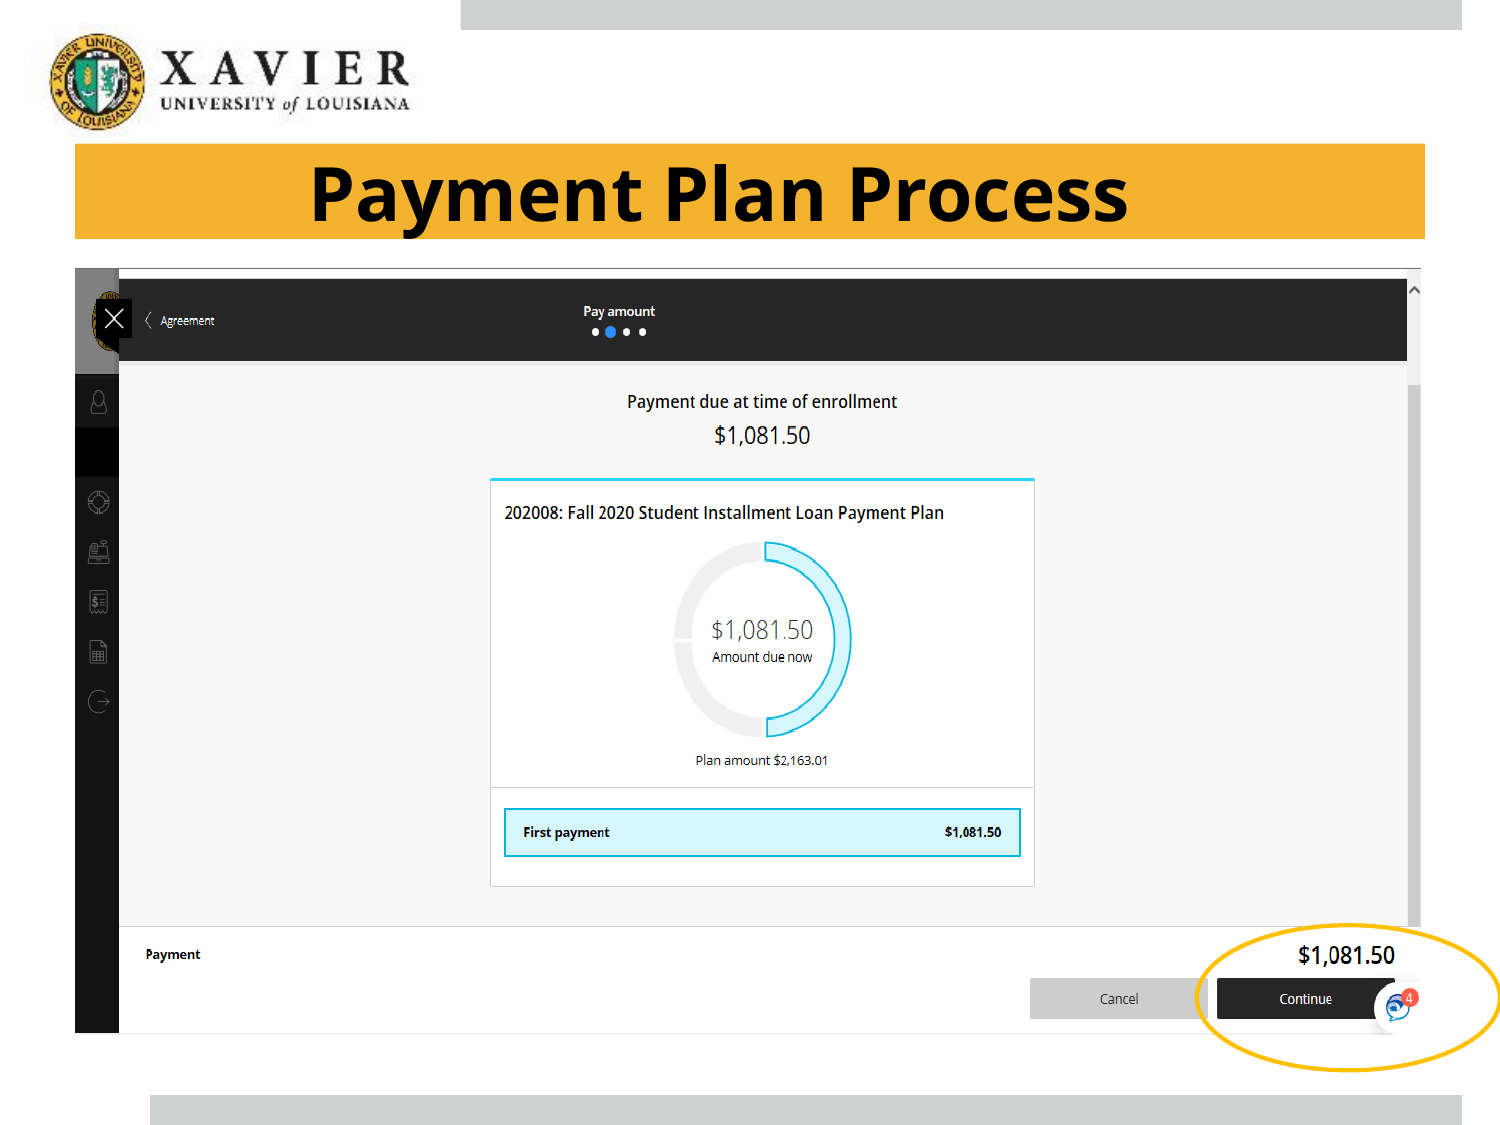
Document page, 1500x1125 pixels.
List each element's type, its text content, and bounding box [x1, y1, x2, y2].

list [74, 267, 1426, 1041]
picture [29, 23, 426, 143]
text_box [1236, 934, 1500, 1073]
title Payment Plan Process [75, 143, 1425, 240]
